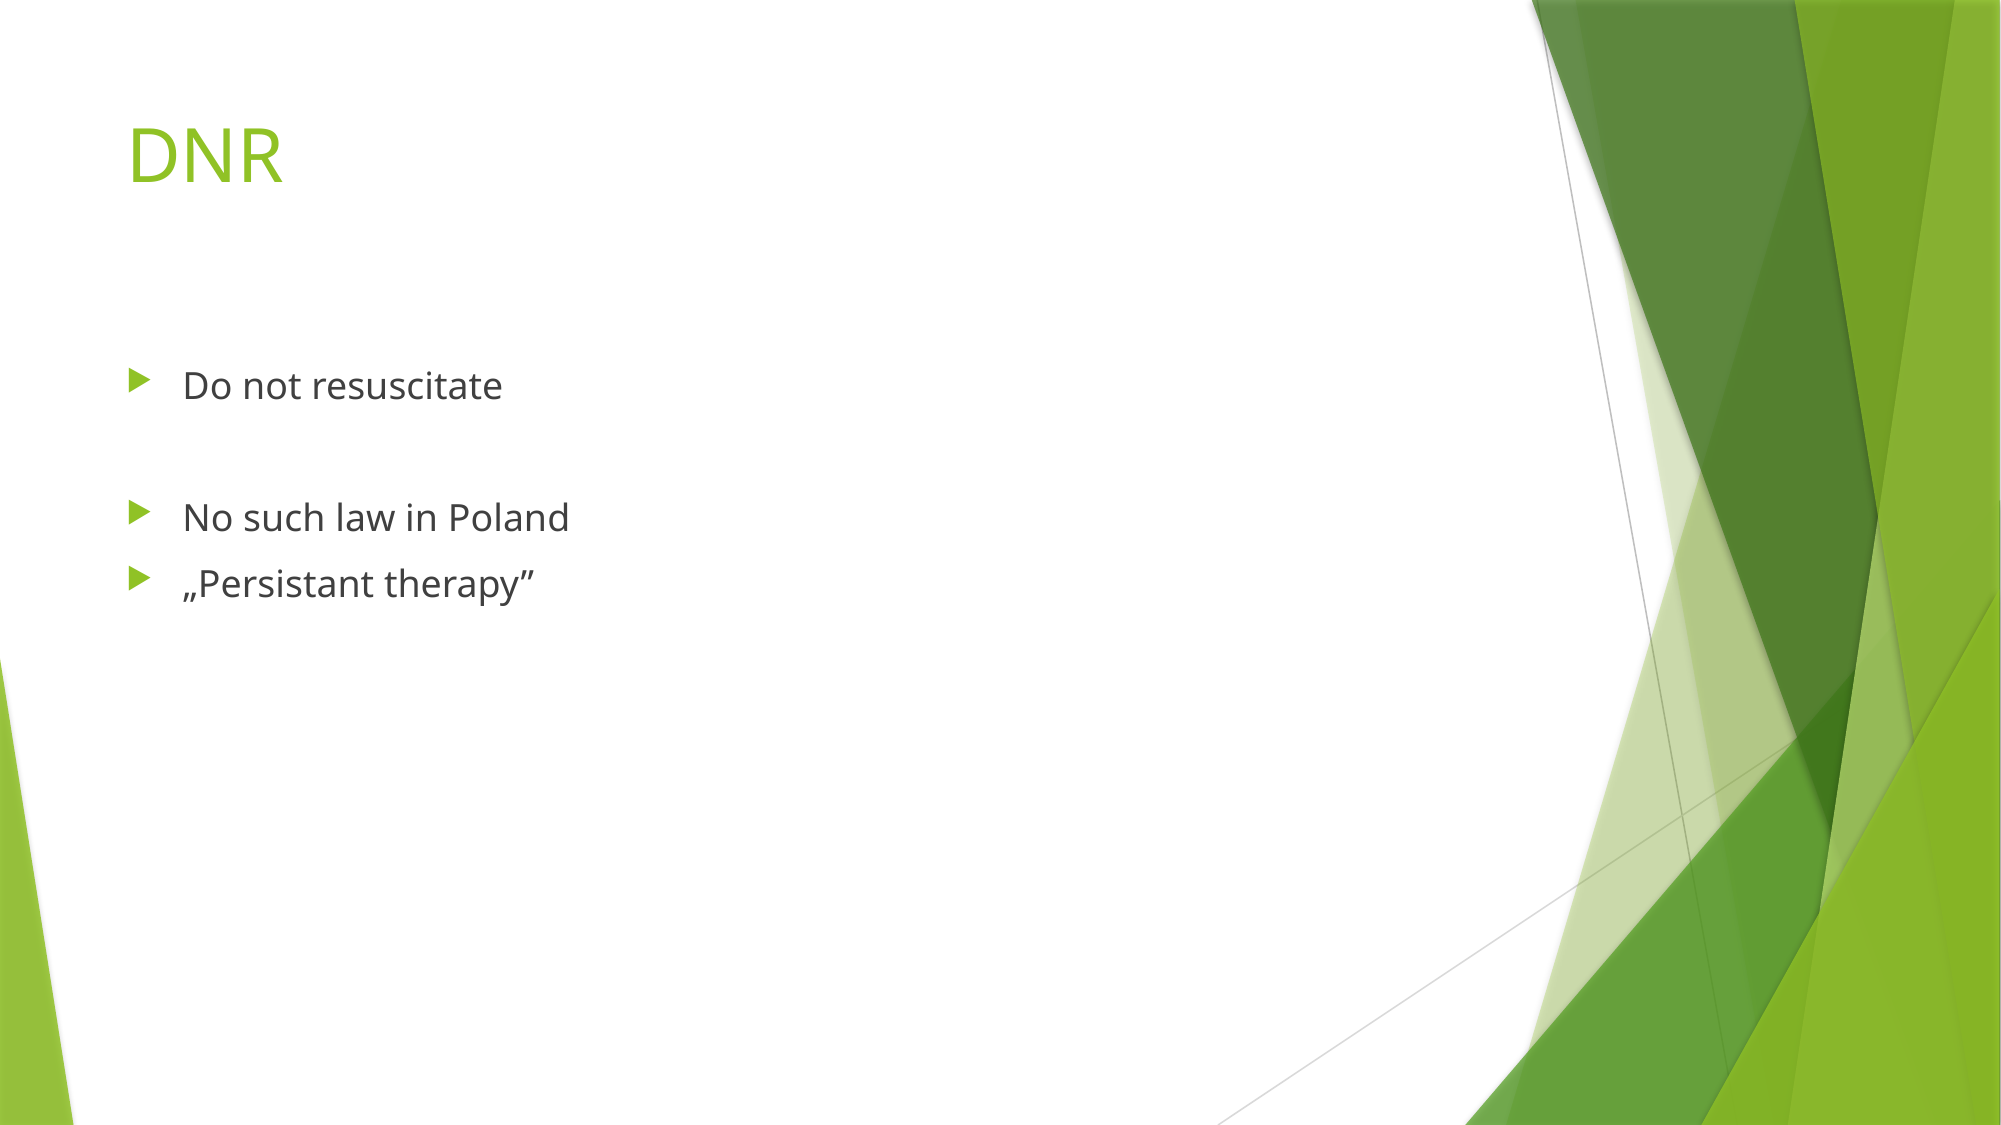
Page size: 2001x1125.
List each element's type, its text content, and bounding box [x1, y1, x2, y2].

list Do not resuscitate No such law in Poland „Persistant therapy” [111, 354, 1522, 992]
title DNR [111, 99, 1522, 317]
